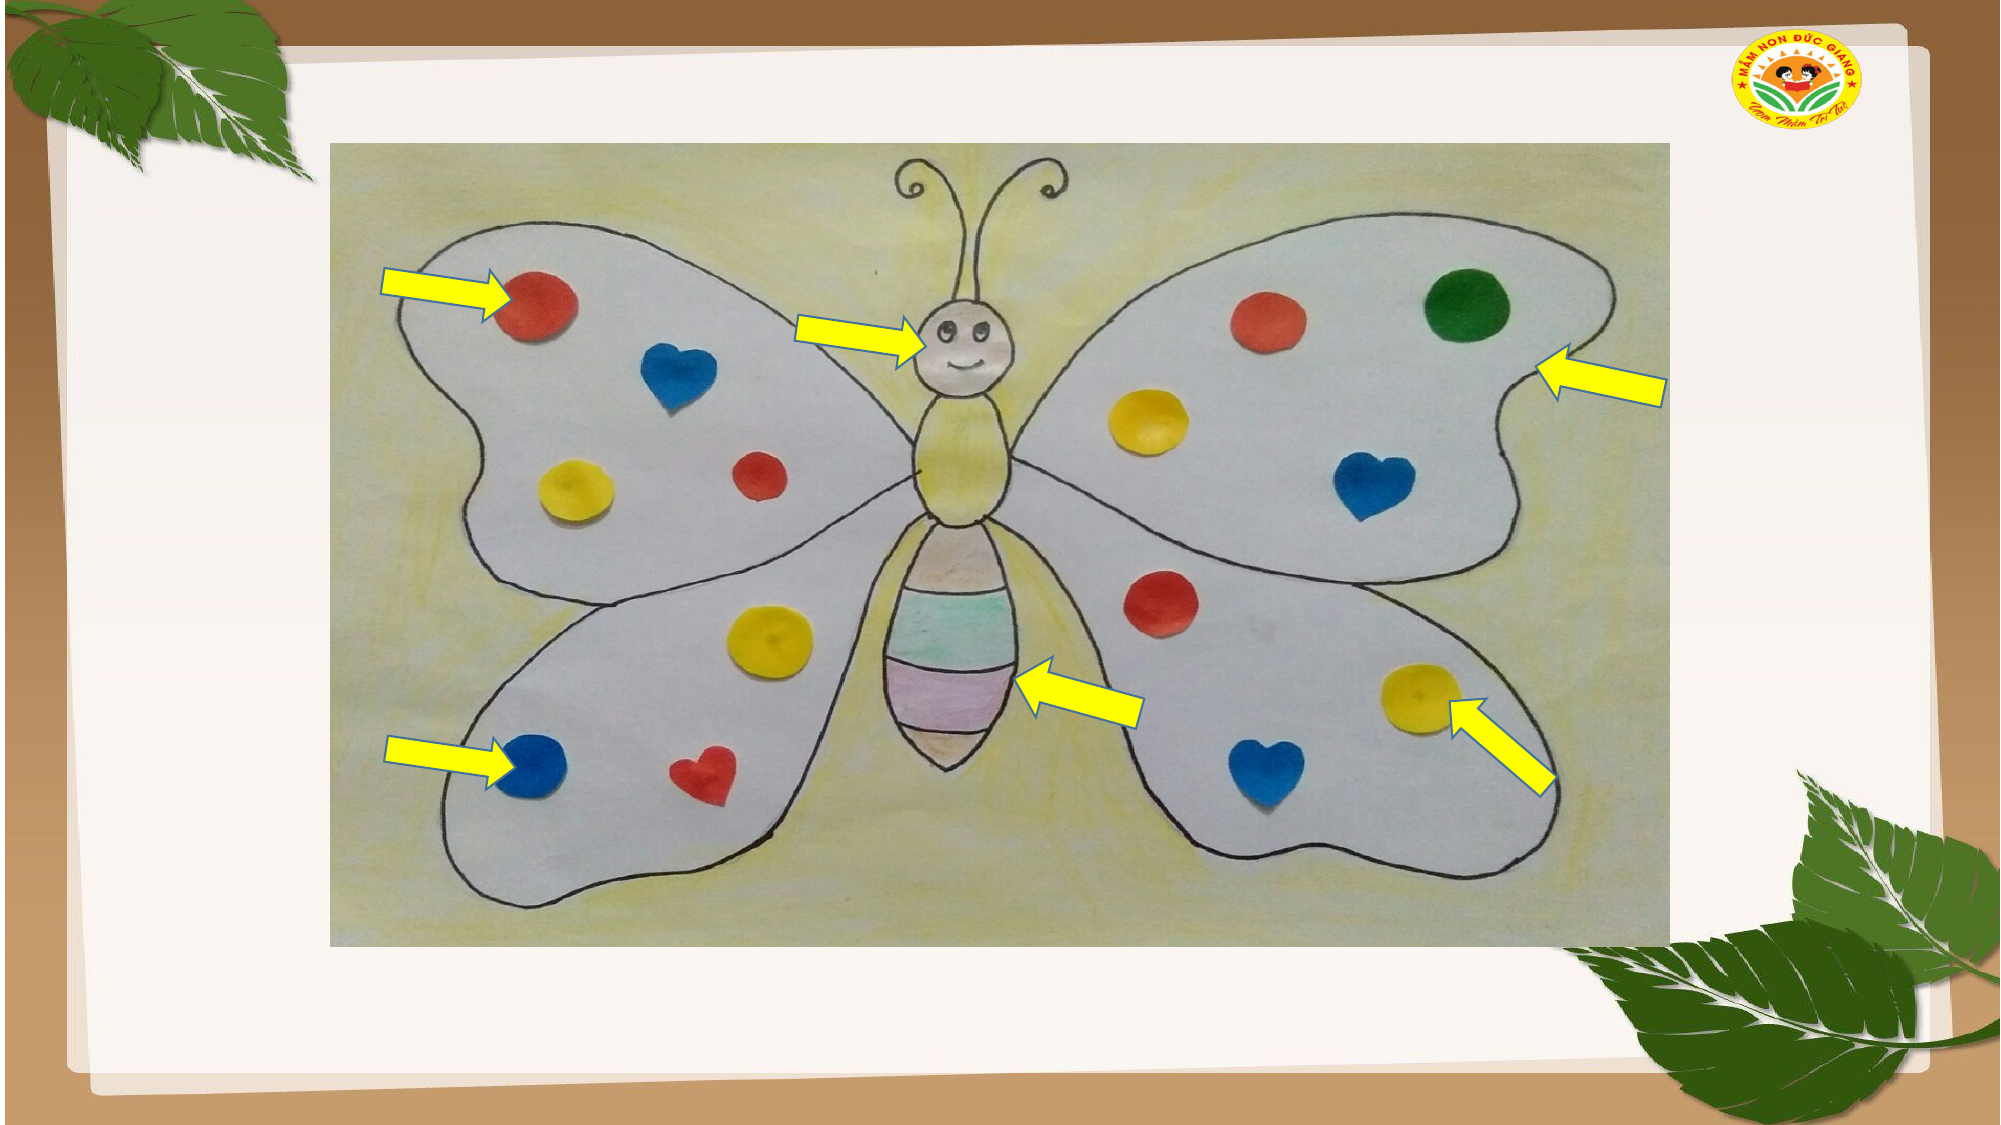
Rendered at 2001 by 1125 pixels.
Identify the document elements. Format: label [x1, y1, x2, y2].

list [5, 0, 2000, 1125]
picture [1731, 28, 1864, 131]
picture [330, 143, 1670, 947]
